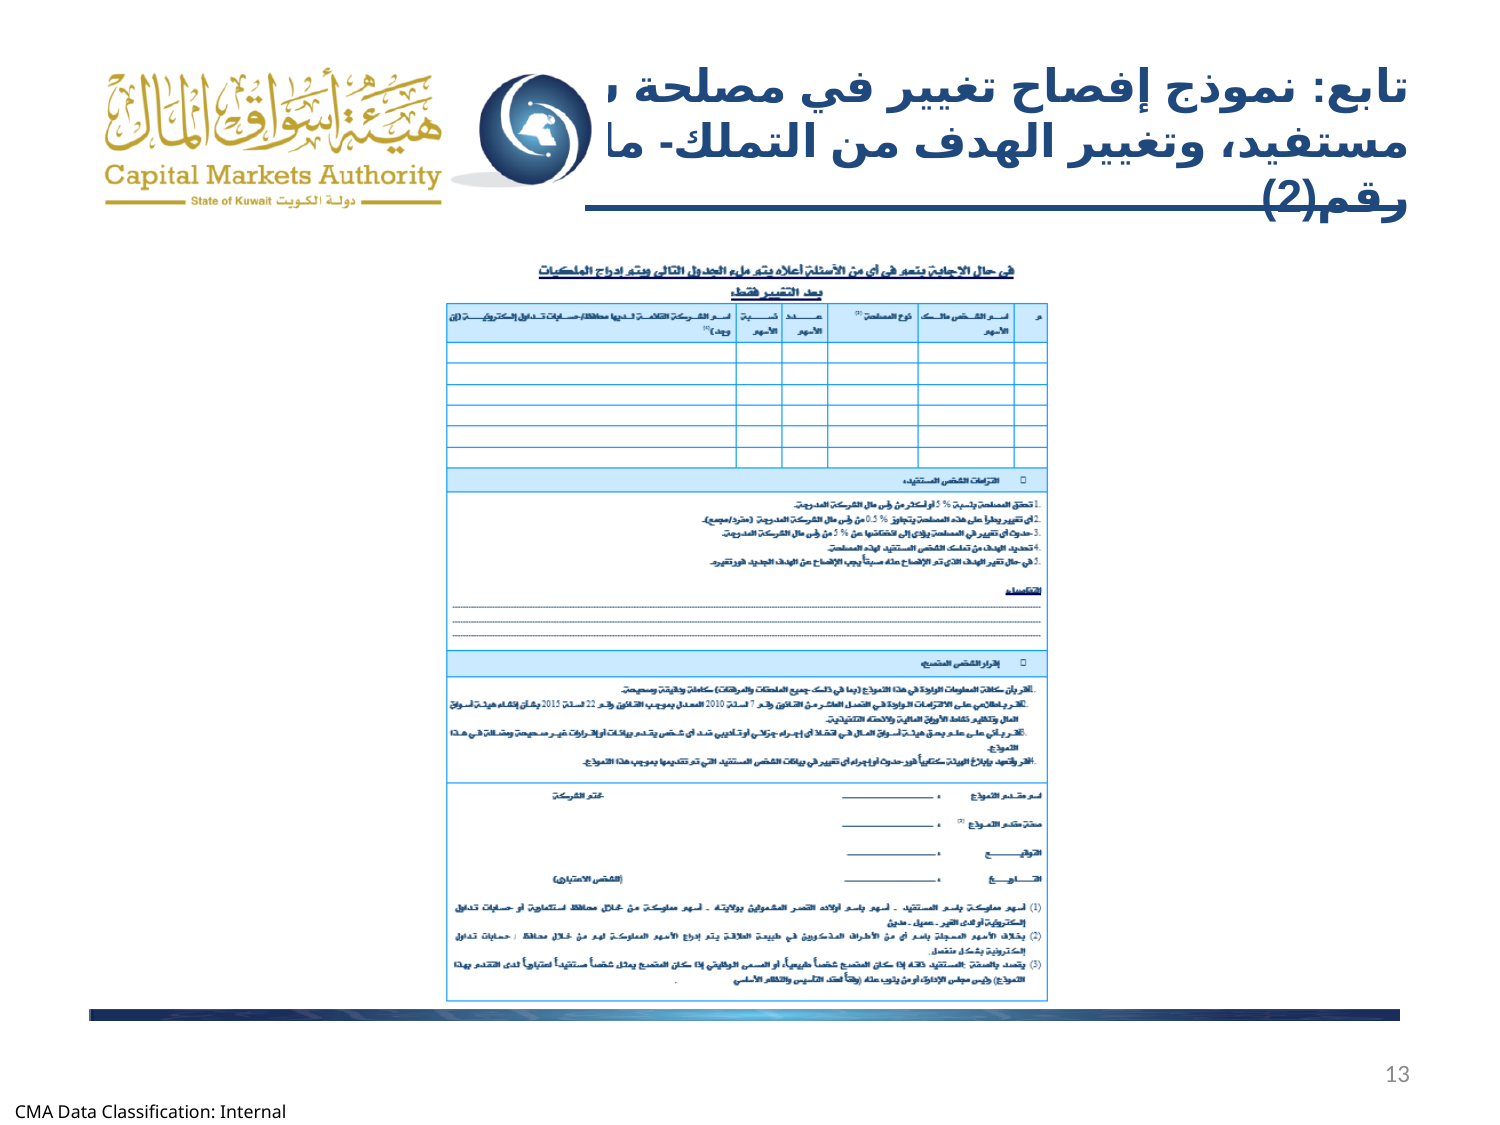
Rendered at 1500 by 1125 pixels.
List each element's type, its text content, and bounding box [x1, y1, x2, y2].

slide_number 13 [1074, 1042, 1425, 1103]
title تابع: نموذج إفصاح تغيير في مصلحة شخص مستفيد، وتغيير الهدف من التملك- ملحق رقم(2) [460, 45, 1425, 233]
picture [87, 62, 608, 213]
picture [87, 1009, 1401, 1021]
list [444, 262, 1056, 1006]
